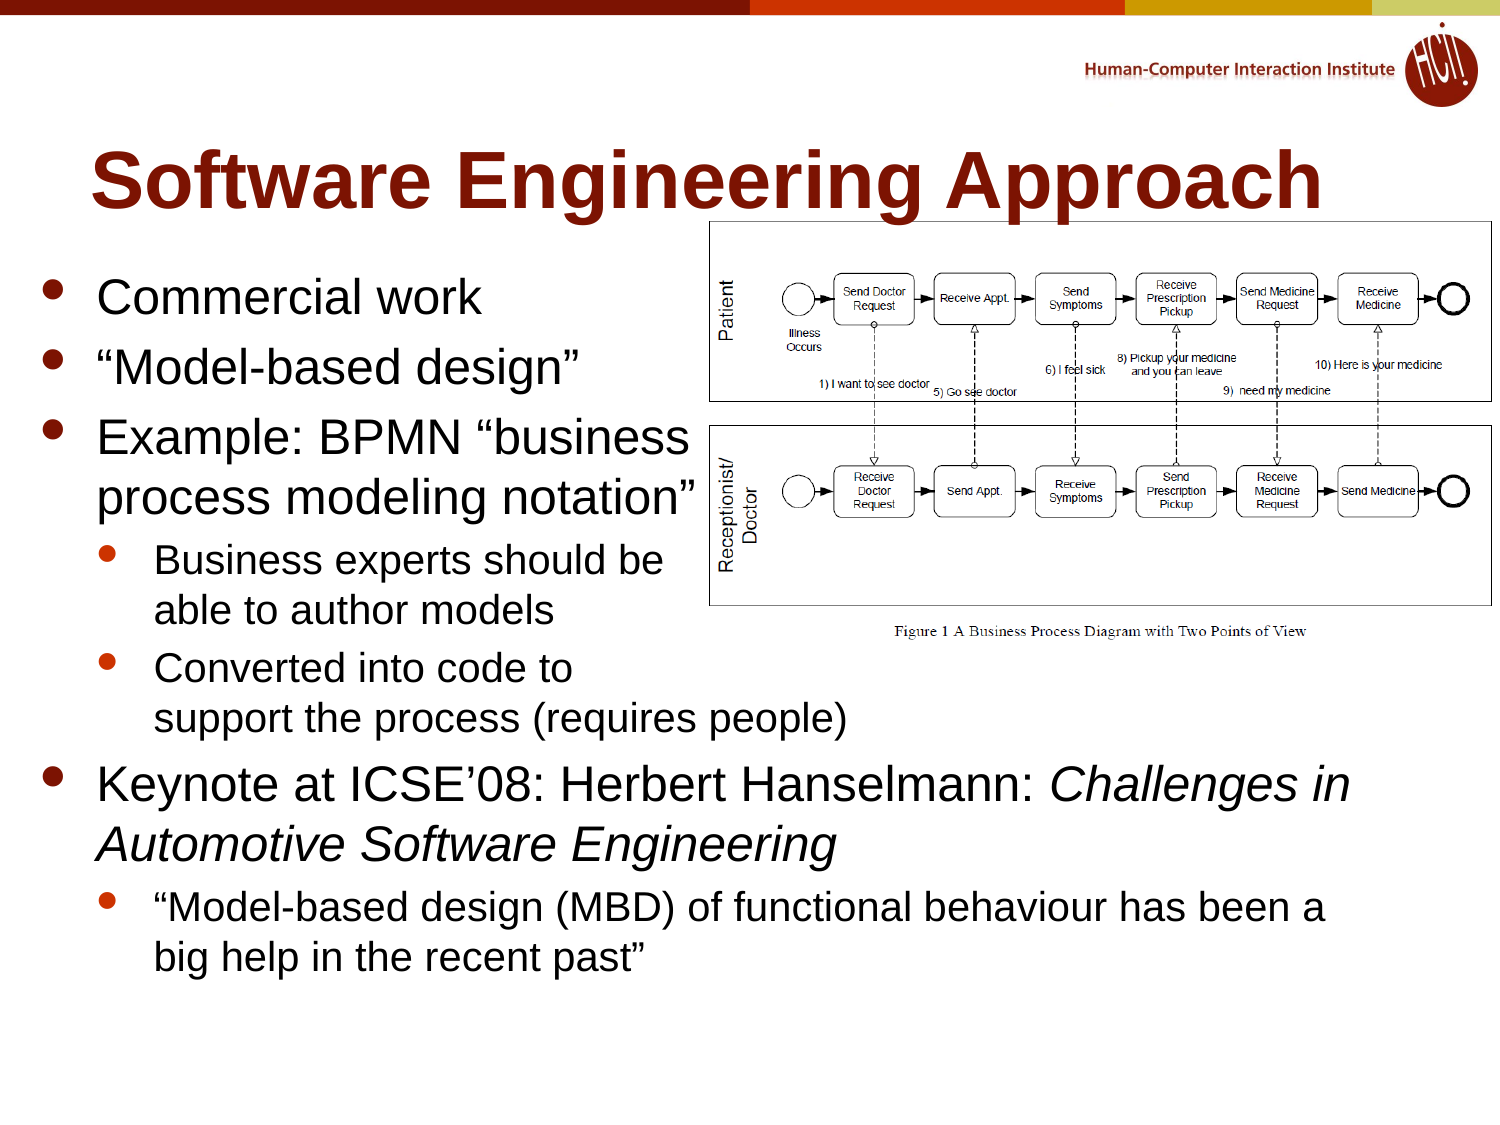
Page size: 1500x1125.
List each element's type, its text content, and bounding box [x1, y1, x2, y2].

list Commercial work “Model-based design” Example: BPMN “business process modeling notation” Business experts should be able to author models Converted into code to support the process (requires people) Keynote at ICSE’08: Herbert Hanselmann: Challenges in Automotive Software Engineering “Model-based design (MBD) of functional behaviour has been a big help in the recent past” [24, 256, 1376, 1026]
picture [1376, 22, 1478, 107]
title Software Engineering Approach [74, 19, 1376, 233]
picture [703, 212, 1500, 640]
